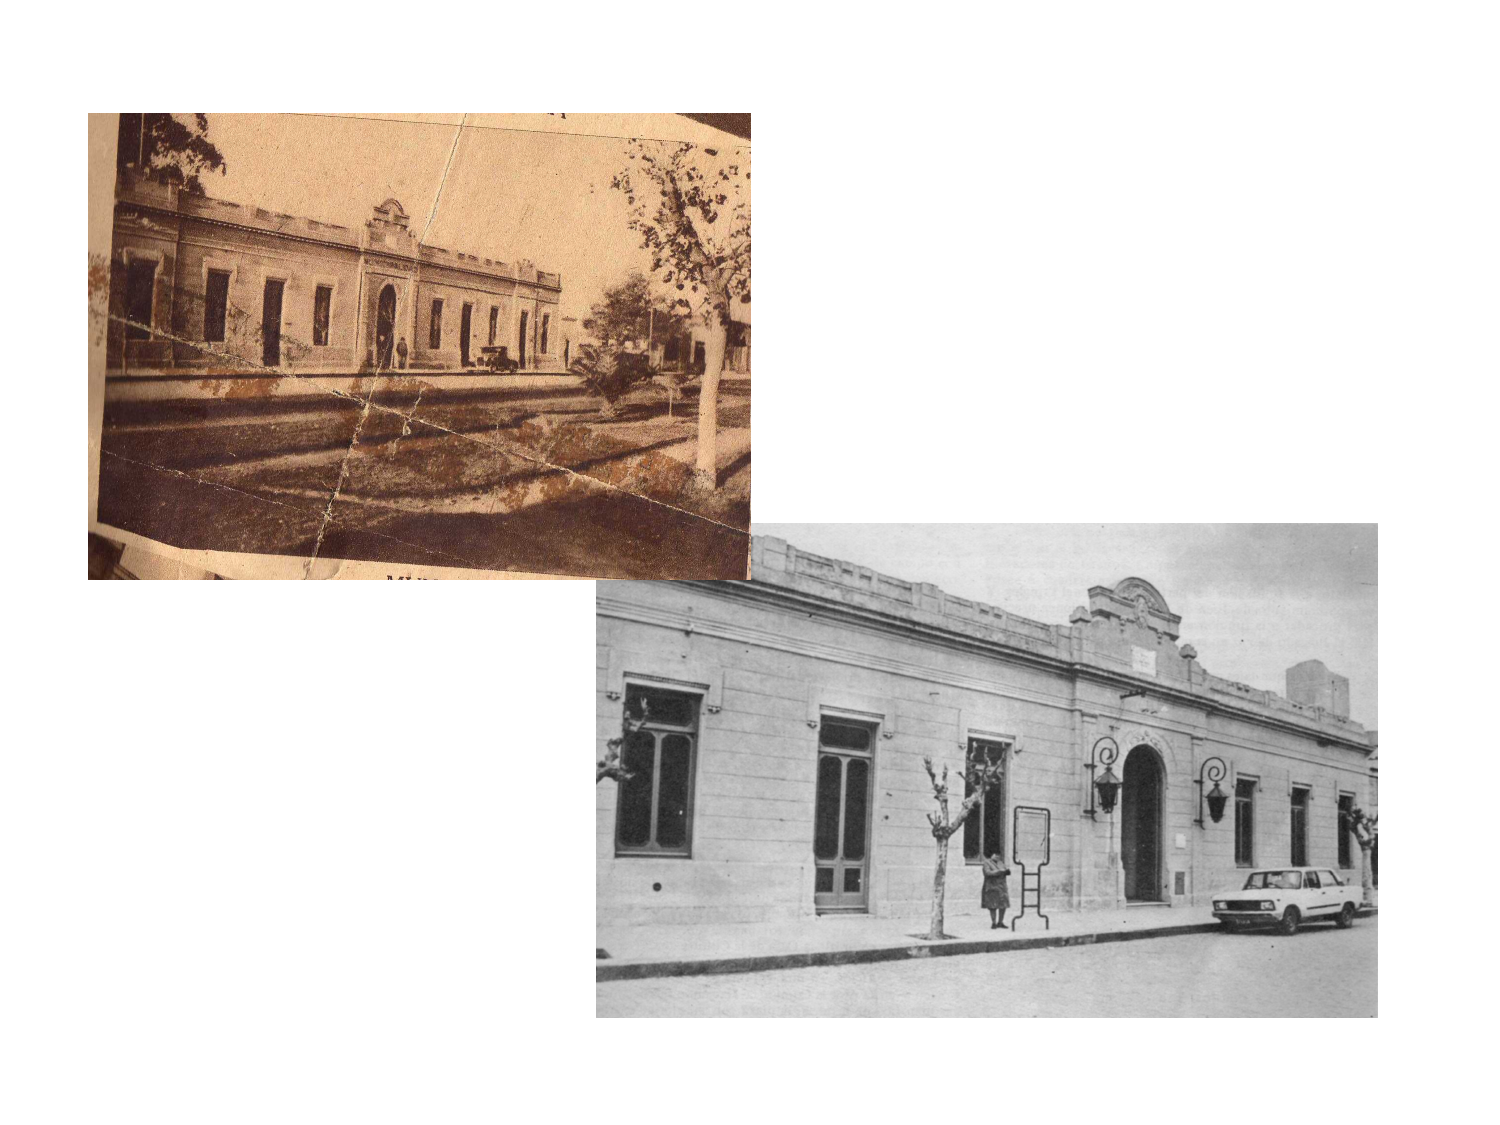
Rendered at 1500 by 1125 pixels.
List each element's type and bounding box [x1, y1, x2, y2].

list [88, 113, 752, 581]
list [596, 522, 1378, 1018]
